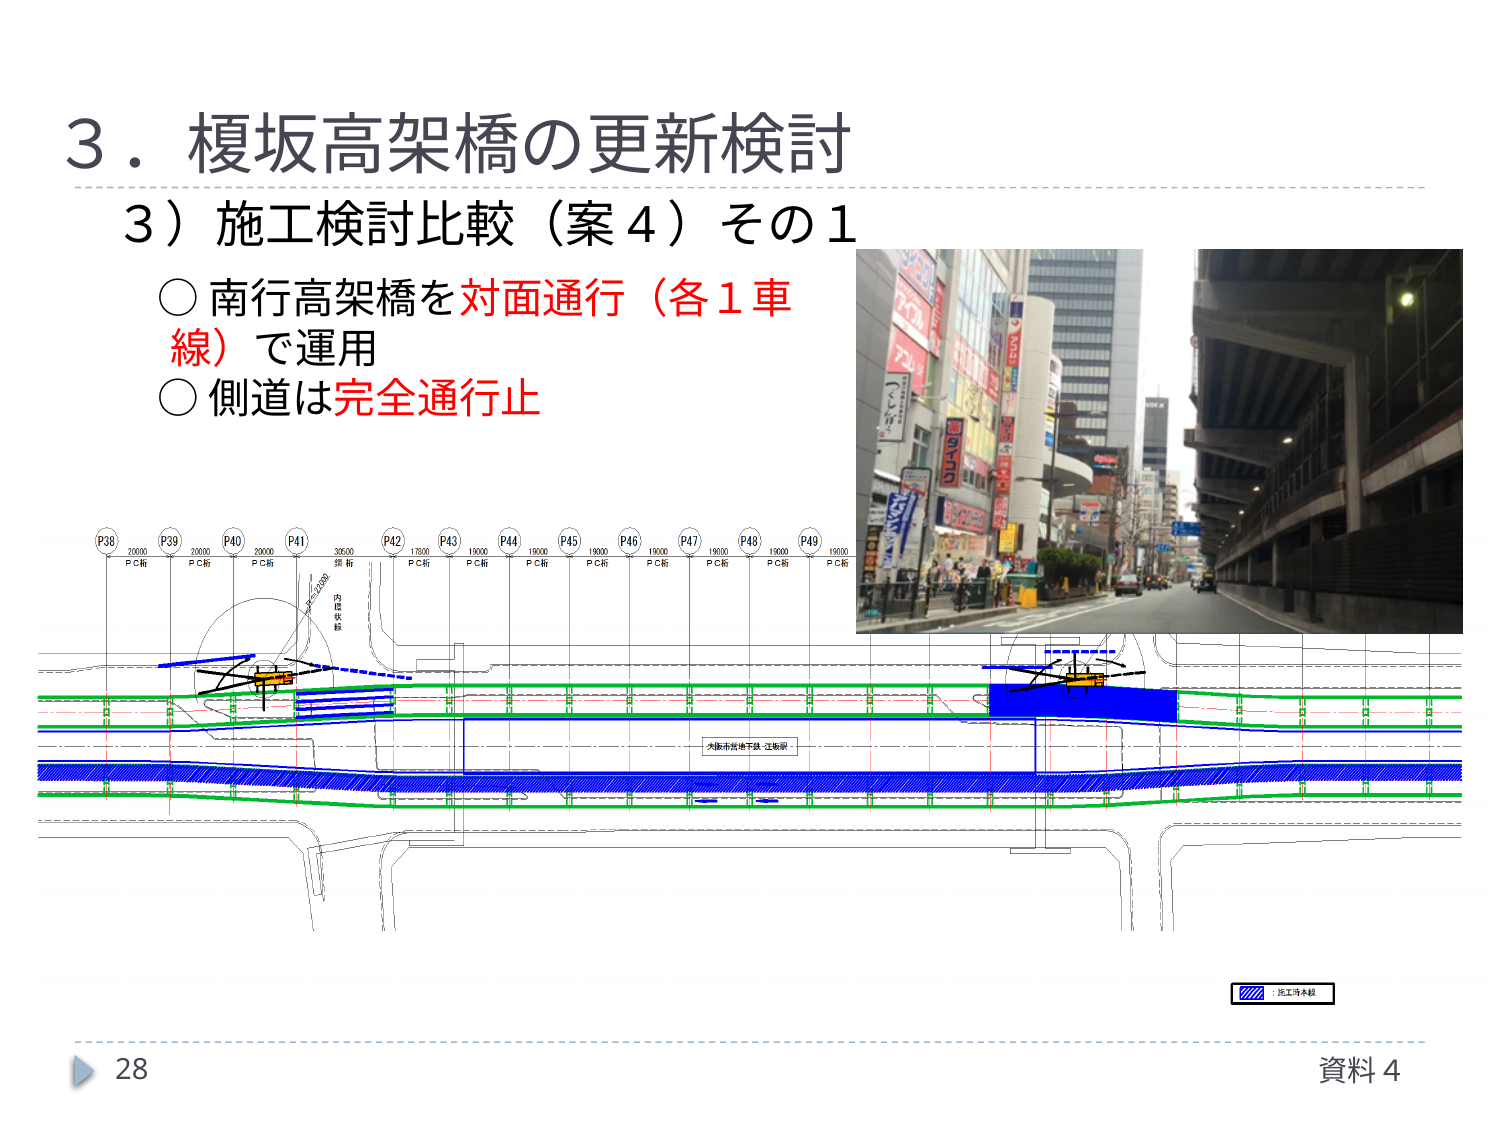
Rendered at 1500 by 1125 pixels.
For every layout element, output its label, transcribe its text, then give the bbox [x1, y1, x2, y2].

text_box ３）施工検討比較（案4）その１ [100, 184, 1235, 320]
slide_number 28 [100, 1042, 426, 1103]
footer 資料４ [846, 1044, 1421, 1105]
picture [34, 248, 1490, 1008]
title ３．榎坂高架橋の更新検討 [37, 39, 1468, 189]
text_box ○南行高架橋を対面通行（各１車線）で運用 ○側道は完全通行止 [142, 264, 821, 429]
